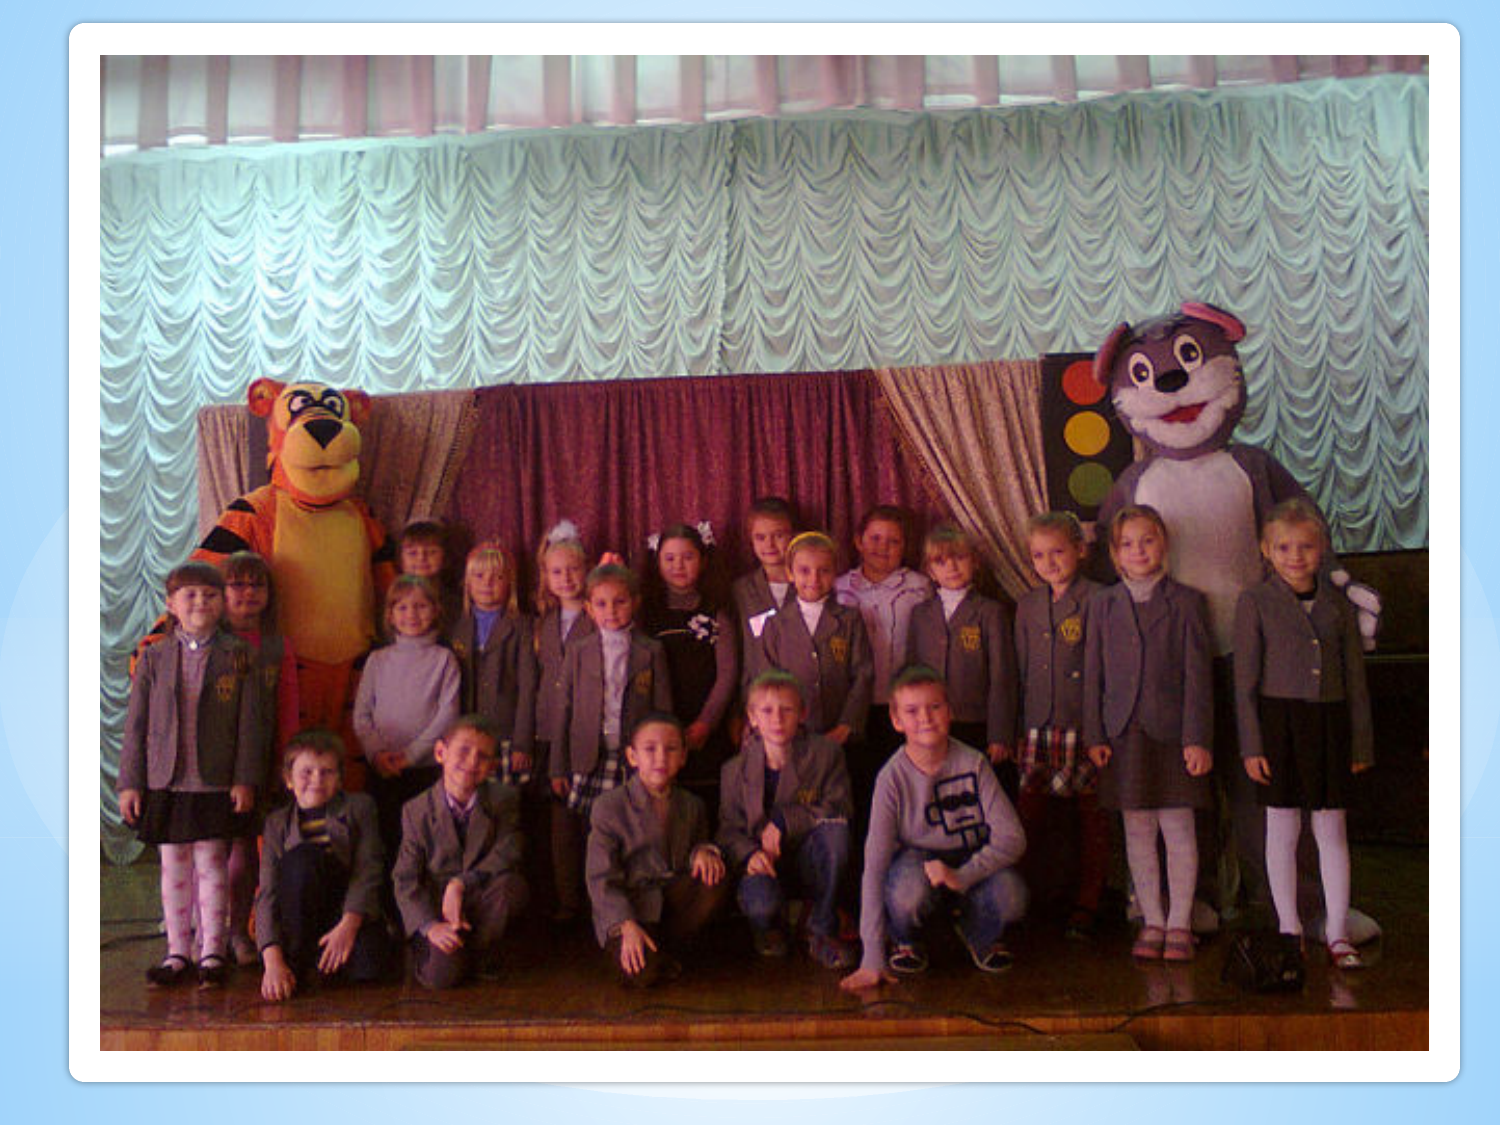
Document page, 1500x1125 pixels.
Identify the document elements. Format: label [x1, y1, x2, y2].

picture [100, 54, 1430, 1052]
